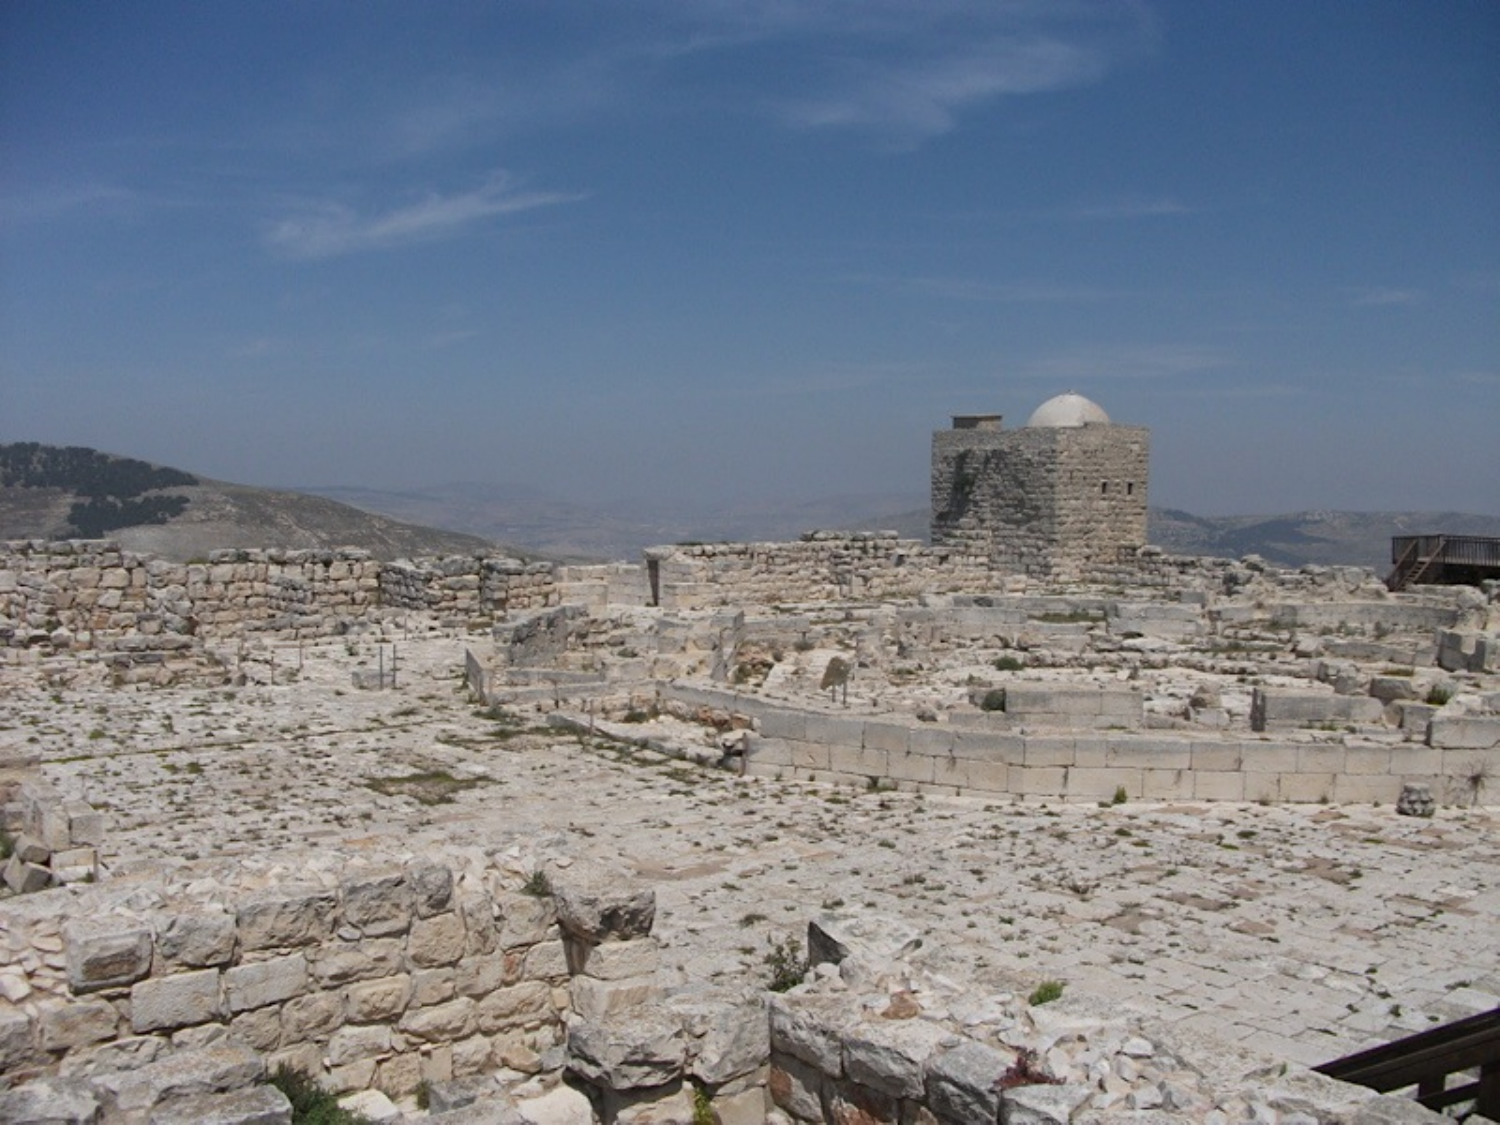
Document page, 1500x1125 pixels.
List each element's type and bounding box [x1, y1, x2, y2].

list [0, 0, 1500, 1125]
